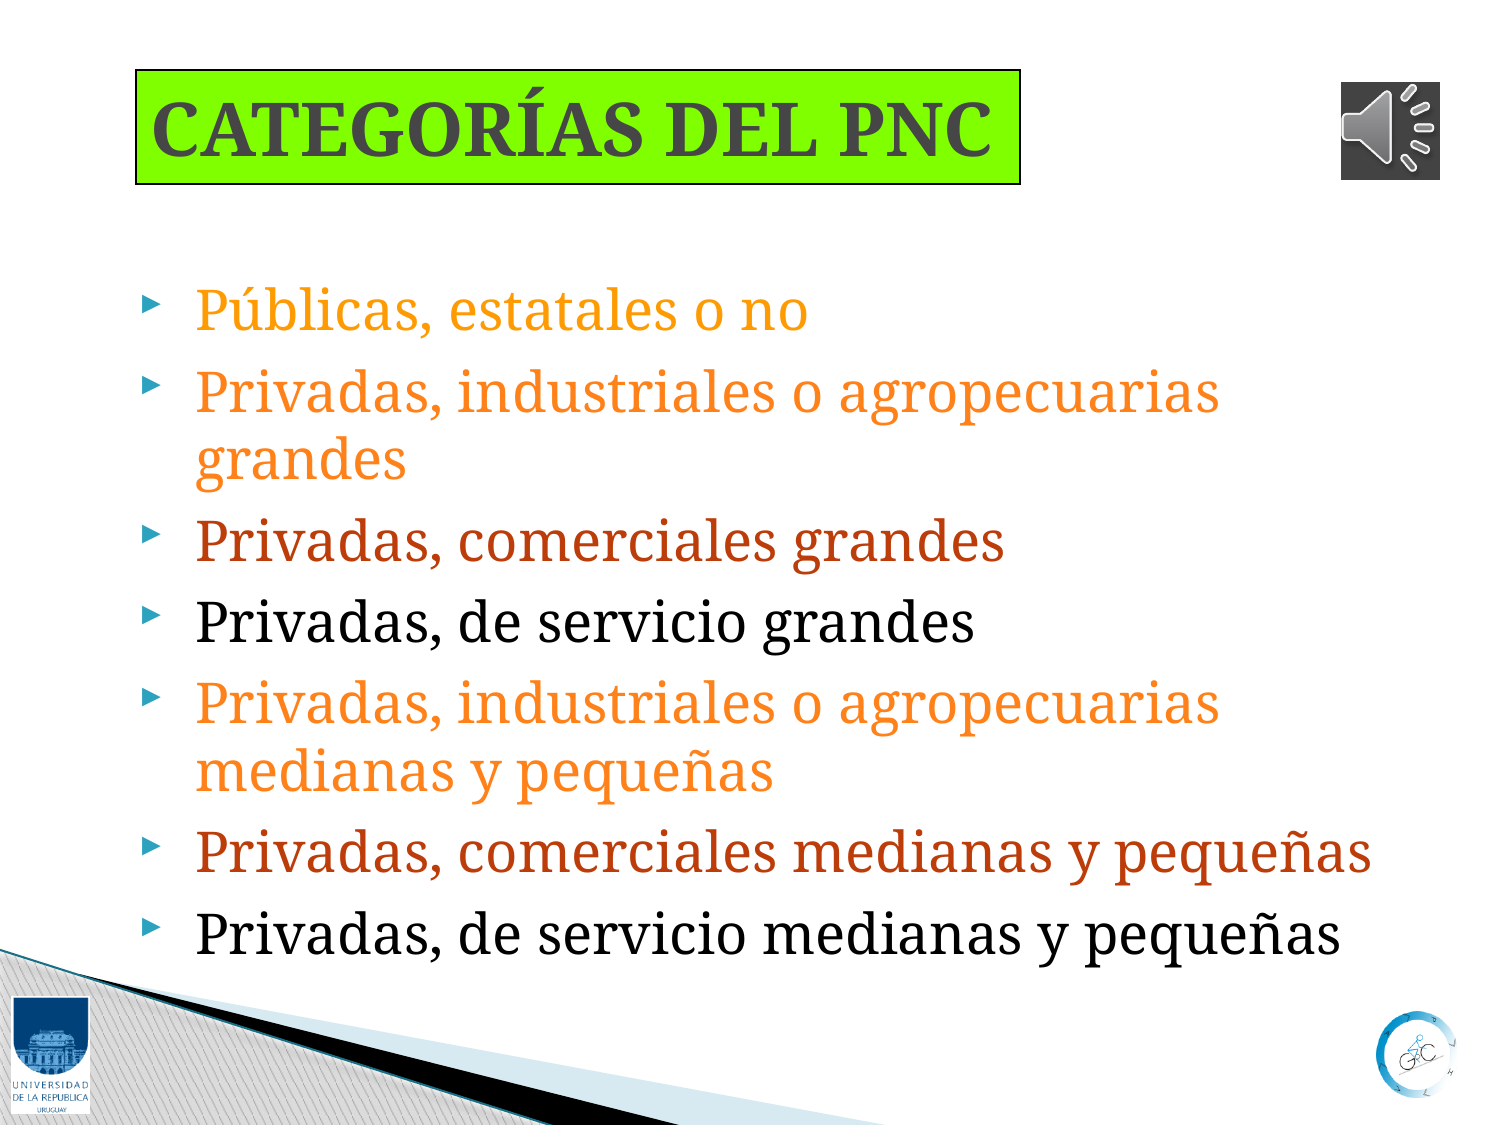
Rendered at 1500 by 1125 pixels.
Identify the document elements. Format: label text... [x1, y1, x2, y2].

picture [1340, 80, 1441, 182]
picture [1376, 1011, 1458, 1098]
title CATEGORÍAS DEL PNC [135, 69, 1020, 185]
list Públicas, estatales o no Privadas, industriales o agropecuarias grandes Privadas, comerciales grandes Privadas, de servicio grandes Privadas, industriales o agropecuarias medianas y pequeñas Privadas, comerciales medianas y pequeñas Privadas, de servicio medianas y pequeñas [123, 267, 1417, 965]
picture [11, 996, 90, 1114]
